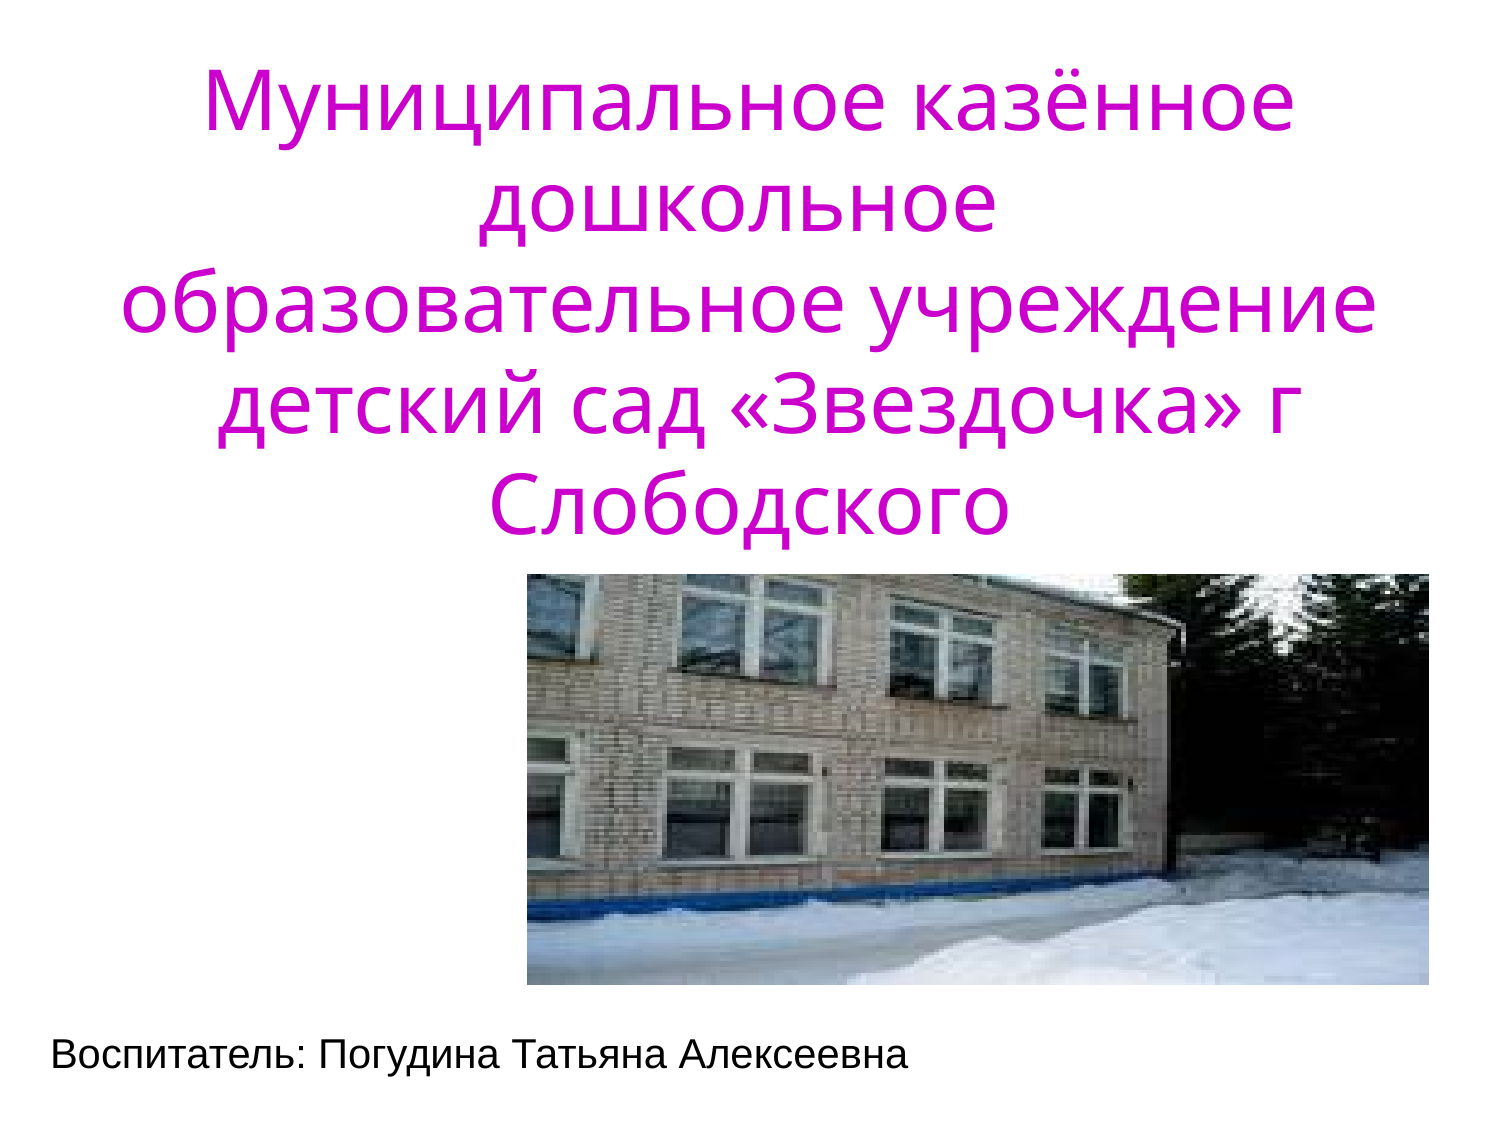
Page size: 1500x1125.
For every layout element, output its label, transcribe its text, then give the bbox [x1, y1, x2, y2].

text_box Воспитатель: Погудина Татьяна Алексеевна [35, 1019, 1360, 1085]
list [527, 573, 1430, 985]
title Муниципальное казённое дошкольное образовательное учреждение детский сад «Звездочка» г Слободского [75, 35, 1425, 563]
